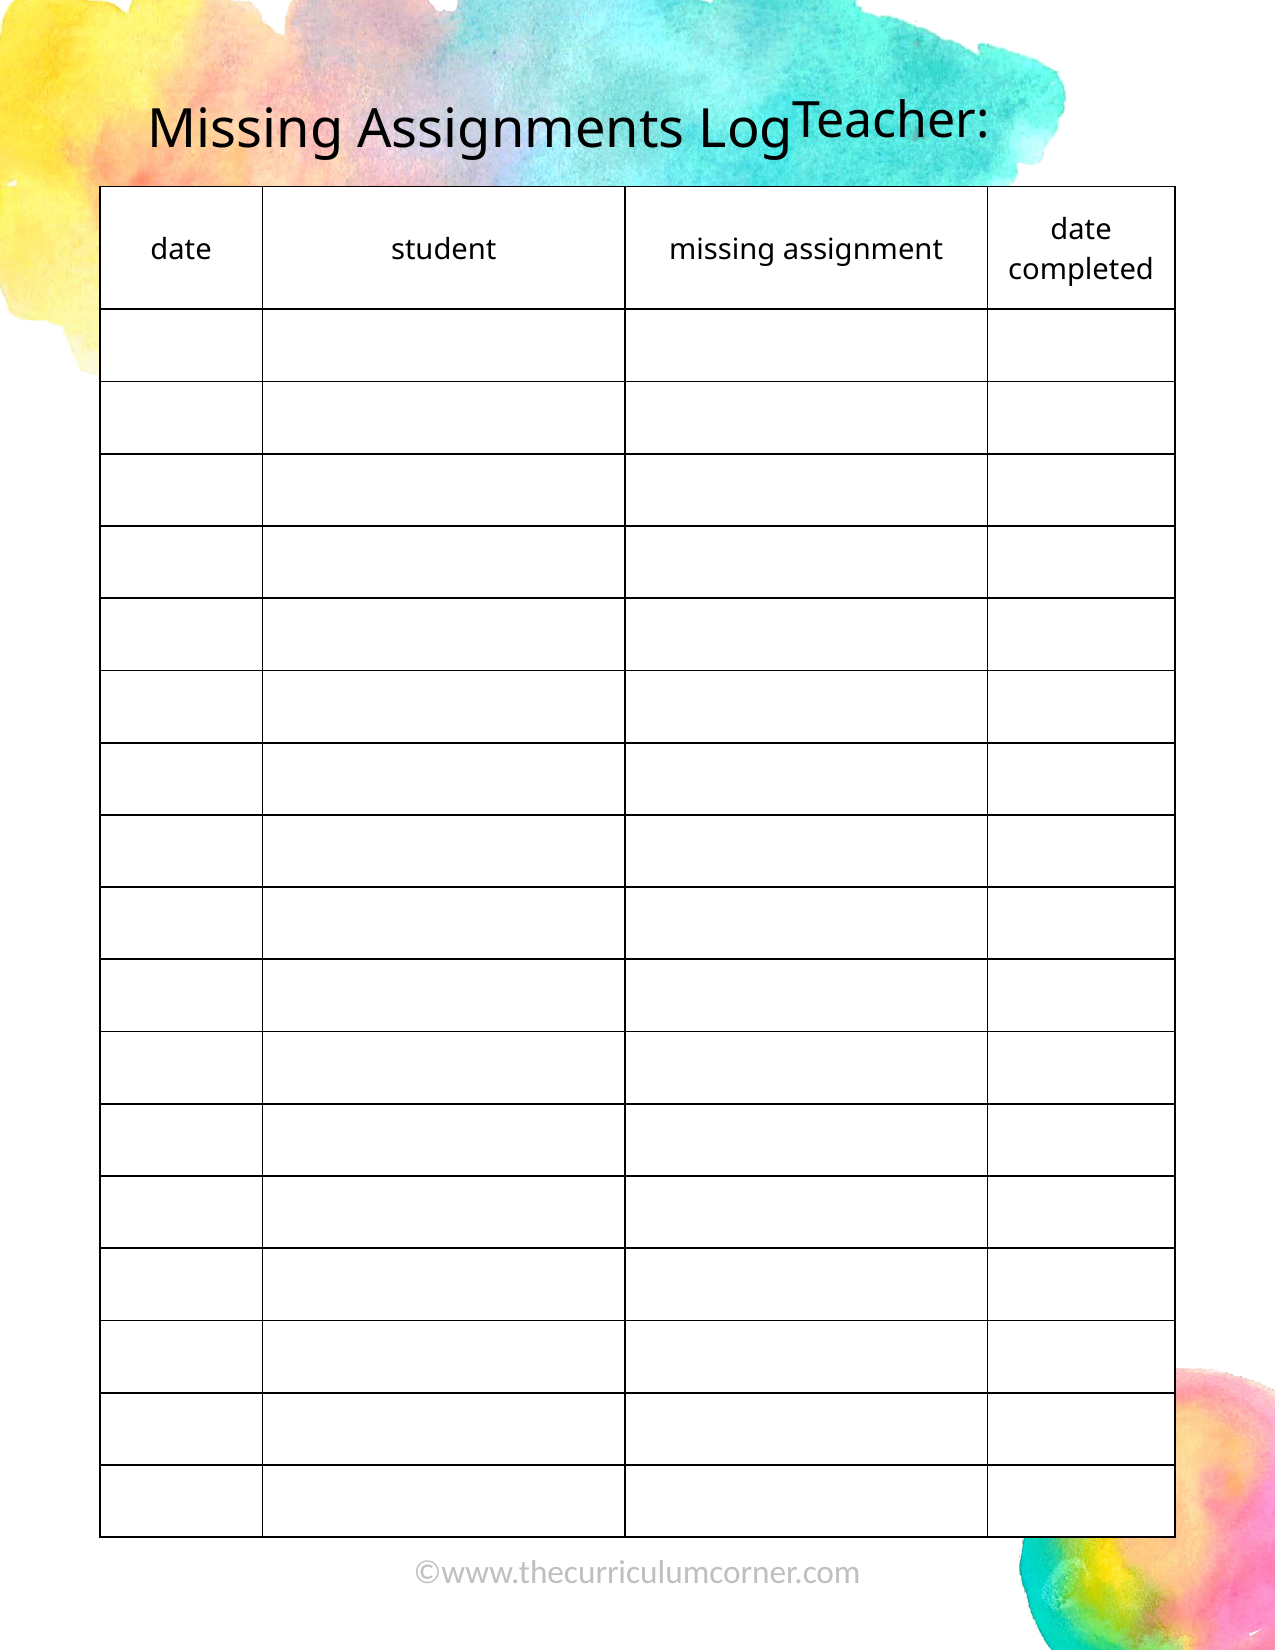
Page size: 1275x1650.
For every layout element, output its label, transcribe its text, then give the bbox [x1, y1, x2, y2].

table_cell [626, 960, 987, 1031]
table_cell [101, 1394, 262, 1464]
table_cell [263, 1105, 624, 1175]
table_cell [626, 1105, 987, 1175]
table_cell [988, 671, 1174, 742]
table_cell [263, 816, 624, 886]
table_cell [988, 744, 1174, 814]
table_cell [263, 1394, 624, 1464]
table_cell [101, 960, 262, 1031]
table_cell [263, 599, 624, 670]
table_cell [988, 1105, 1174, 1175]
table_cell [101, 1032, 262, 1103]
table_cell [101, 888, 262, 958]
table_cell [263, 1249, 624, 1320]
table_cell [101, 527, 262, 597]
table_cell [101, 1321, 262, 1392]
table_cell [263, 744, 624, 814]
table_cell [988, 1032, 1174, 1103]
table_cell [626, 744, 987, 814]
table_cell [626, 1466, 913, 1536]
table_cell [263, 671, 624, 742]
table_cell [988, 527, 1174, 597]
table_cell [101, 1466, 262, 1536]
table_cell [626, 671, 987, 742]
table_cell [263, 960, 624, 1031]
table_cell [988, 512, 1174, 525]
table_cell [101, 1105, 262, 1175]
table_cell [988, 1177, 1174, 1247]
table_cell [101, 671, 262, 742]
table_cell [263, 527, 624, 597]
table_cell [263, 888, 624, 958]
table_cell [263, 1177, 624, 1247]
table_cell [263, 512, 624, 525]
table_cell [101, 512, 262, 525]
table_cell [263, 1321, 624, 1392]
table_cell [988, 1249, 1174, 1310]
table_cell [101, 1177, 262, 1247]
table_cell [626, 1321, 913, 1392]
table_cell [988, 888, 1174, 958]
table_cell [626, 527, 987, 597]
table_cell [626, 512, 987, 525]
table_cell [626, 599, 987, 670]
picture [0, 0, 1275, 501]
table_cell [626, 1249, 987, 1320]
text_box ©www.thecurriculumcorner.com [399, 1542, 876, 1598]
table_cell [988, 599, 1174, 670]
table_cell [988, 816, 1174, 886]
table_cell [101, 599, 262, 670]
table_cell [626, 1394, 913, 1464]
table_cell [101, 744, 262, 814]
table_cell [626, 888, 987, 958]
picture [918, 1311, 1275, 1650]
table_cell [988, 960, 1174, 1031]
table_cell [101, 816, 262, 886]
table_cell [101, 1249, 262, 1320]
table_cell [263, 1466, 624, 1536]
table_cell [626, 1032, 987, 1103]
table_cell [626, 1177, 987, 1247]
table_cell [626, 816, 987, 886]
table_cell [263, 1032, 624, 1103]
